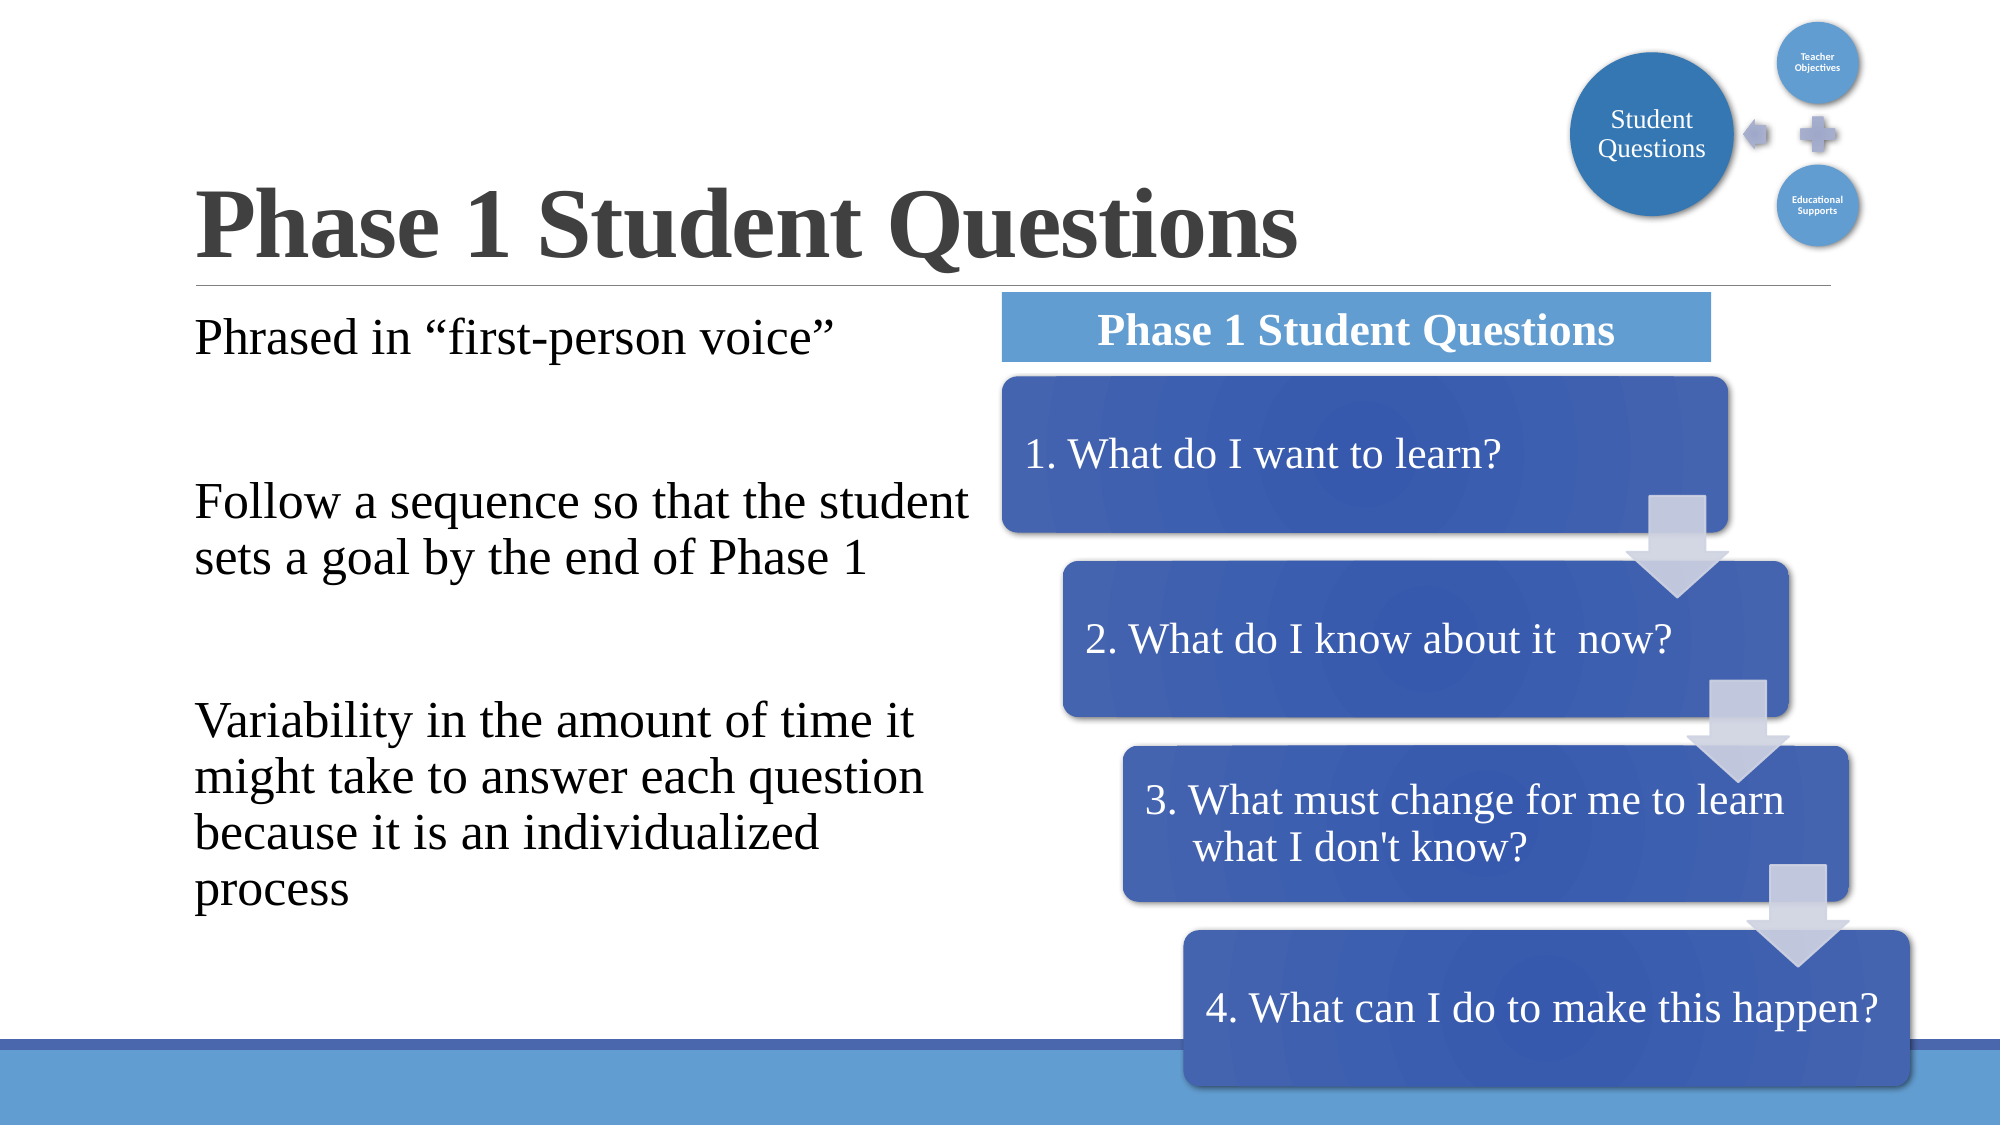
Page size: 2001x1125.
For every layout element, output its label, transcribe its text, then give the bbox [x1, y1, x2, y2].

list Phrased in “first-person voice” Follow a sequence so that the student sets a goal by the end of Phase 1 Variability in the amount of time it might take to answer each question because it is an individualized process [180, 302, 975, 963]
text_box Phase 1 Student Questions [1001, 292, 1712, 362]
title Phase 1 Student Questions [180, 47, 1830, 285]
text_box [1569, 2, 1866, 266]
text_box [1001, 375, 1911, 1087]
